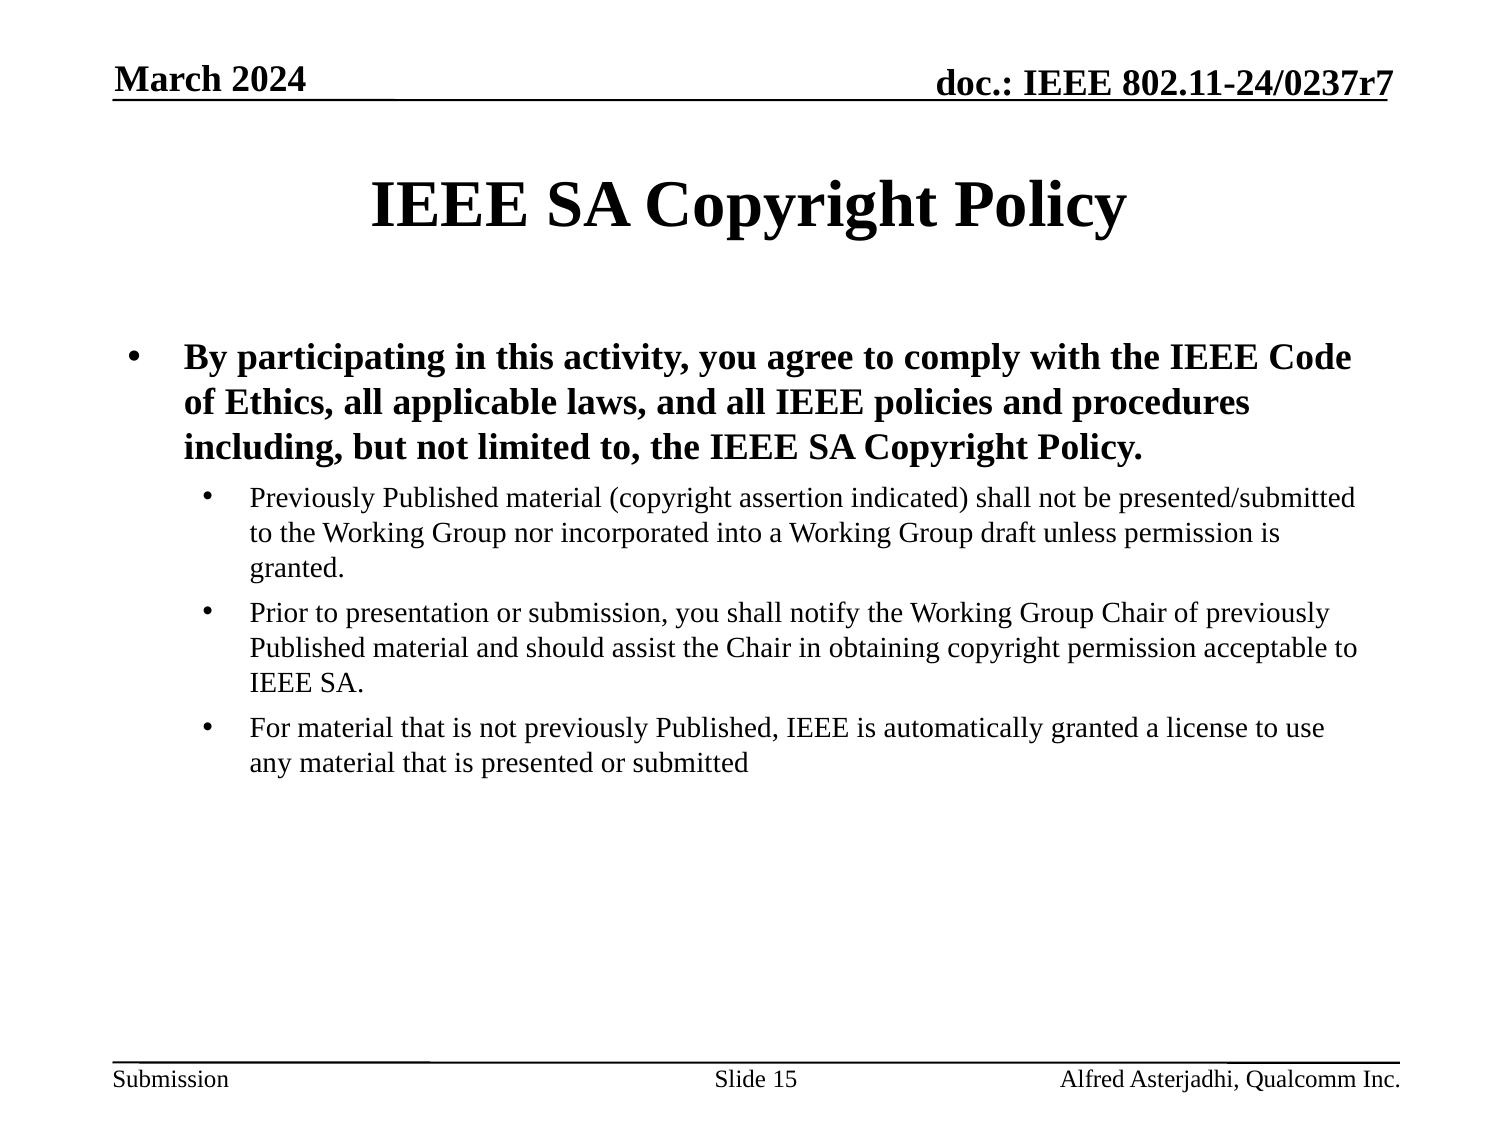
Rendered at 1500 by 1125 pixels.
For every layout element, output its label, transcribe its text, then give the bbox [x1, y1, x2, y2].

footer Alfred Asterjadhi, Qualcomm Inc. [878, 1061, 1402, 1093]
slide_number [114, 54, 423, 100]
list By participating in this activity, you agree to comply with the IEEE Code of Ethics, all applicable laws, and all IEEE policies and procedures including, but not limited to, the IEEE SA Copyright Policy. Previously Published material (copyright assertion indicated) shall not be presented/submitted to the Working Group nor incorporated into a Working Group draft unless permission is granted. Prior to presentation or submission, you shall notify the Working Group Chair of previously Published material and should assist the Chair in obtaining copyright permission acceptable to IEEE SA. For material that is not previously Published, IEEE is automatically granted a license to use any material that is presented or submitted [112, 324, 1388, 1000]
title IEEE SA Copyright Policy [112, 112, 1388, 288]
slide_number Slide 15 [712, 1061, 800, 1123]
